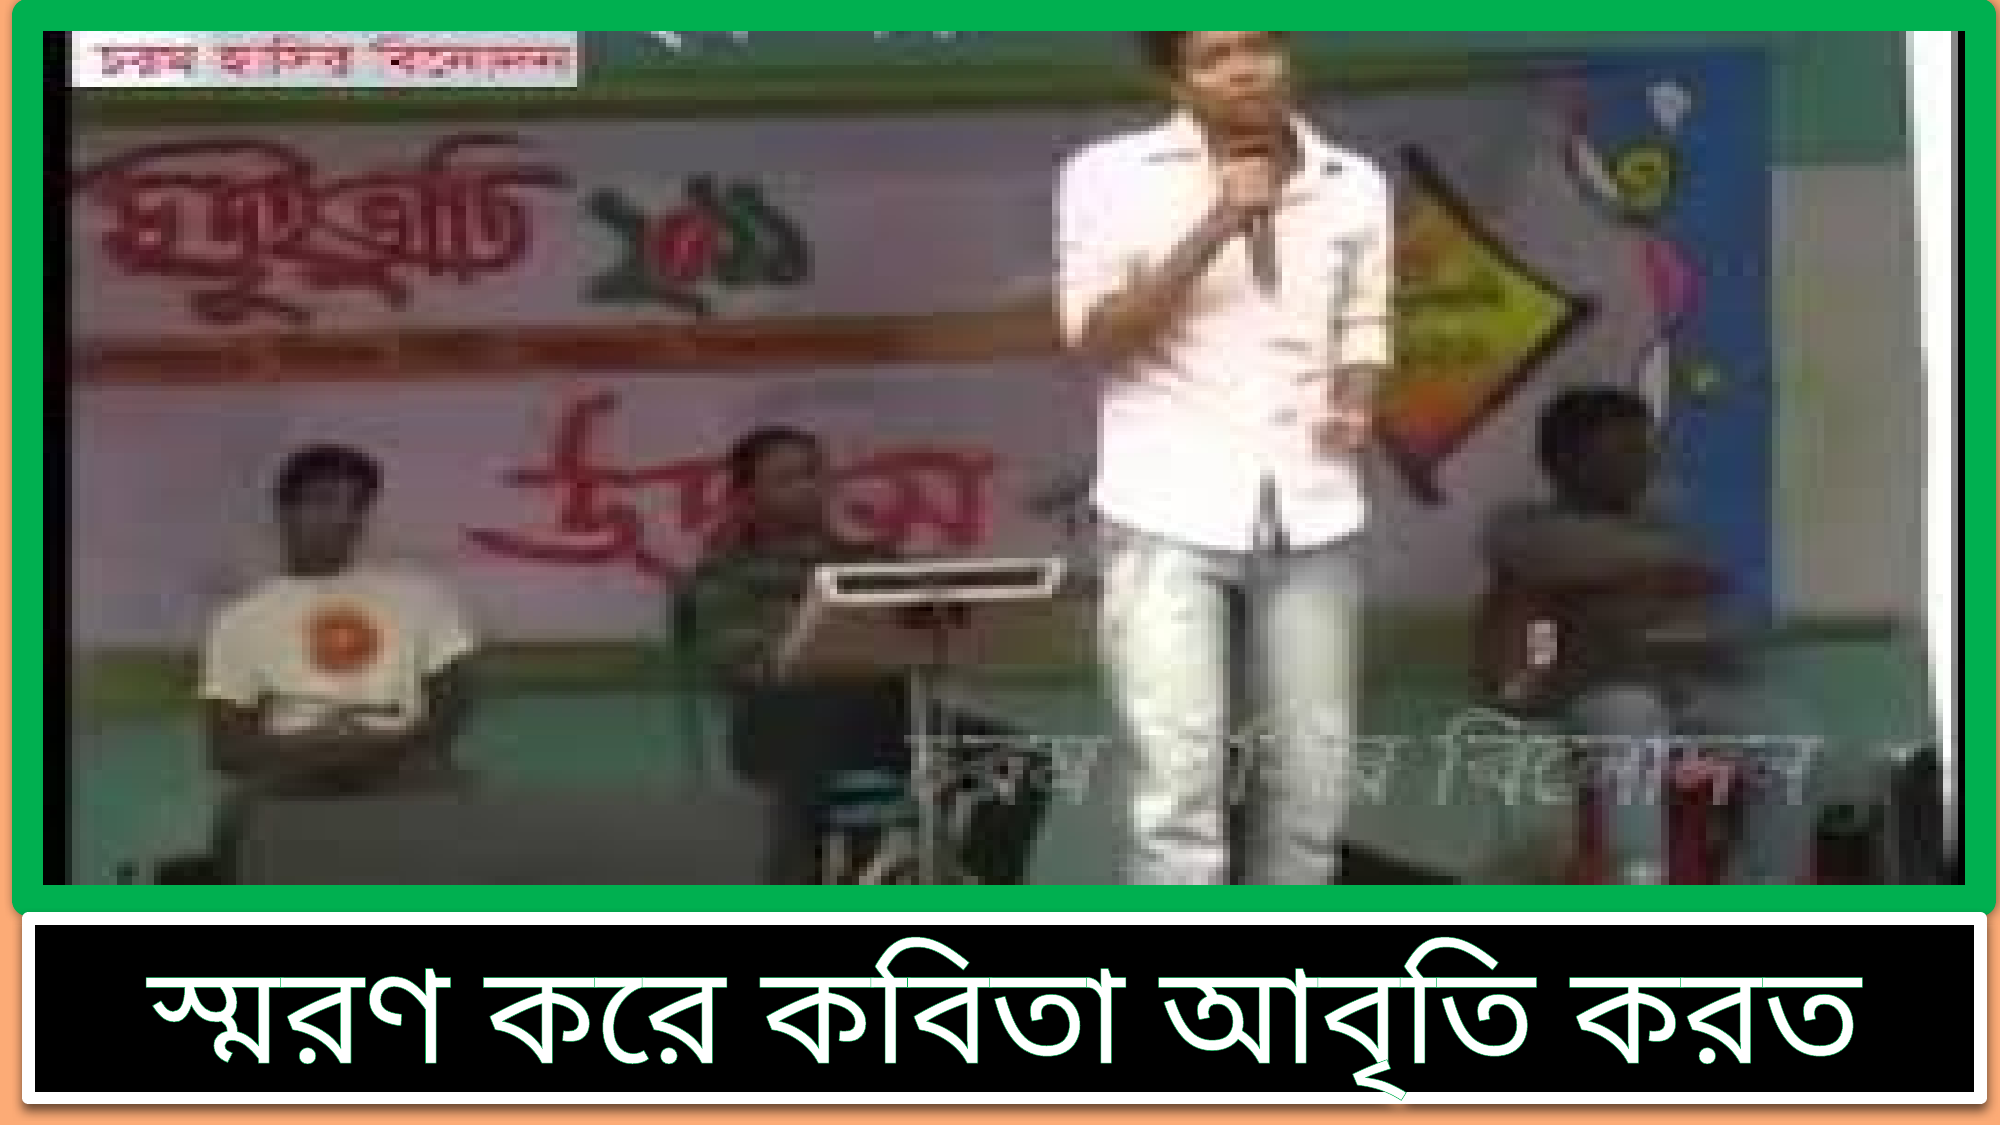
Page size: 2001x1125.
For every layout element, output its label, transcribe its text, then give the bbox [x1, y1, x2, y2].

picture [43, 30, 1966, 885]
text_box স্মরণ করে কবিতা আবৃতি করত [28, 918, 1981, 1098]
